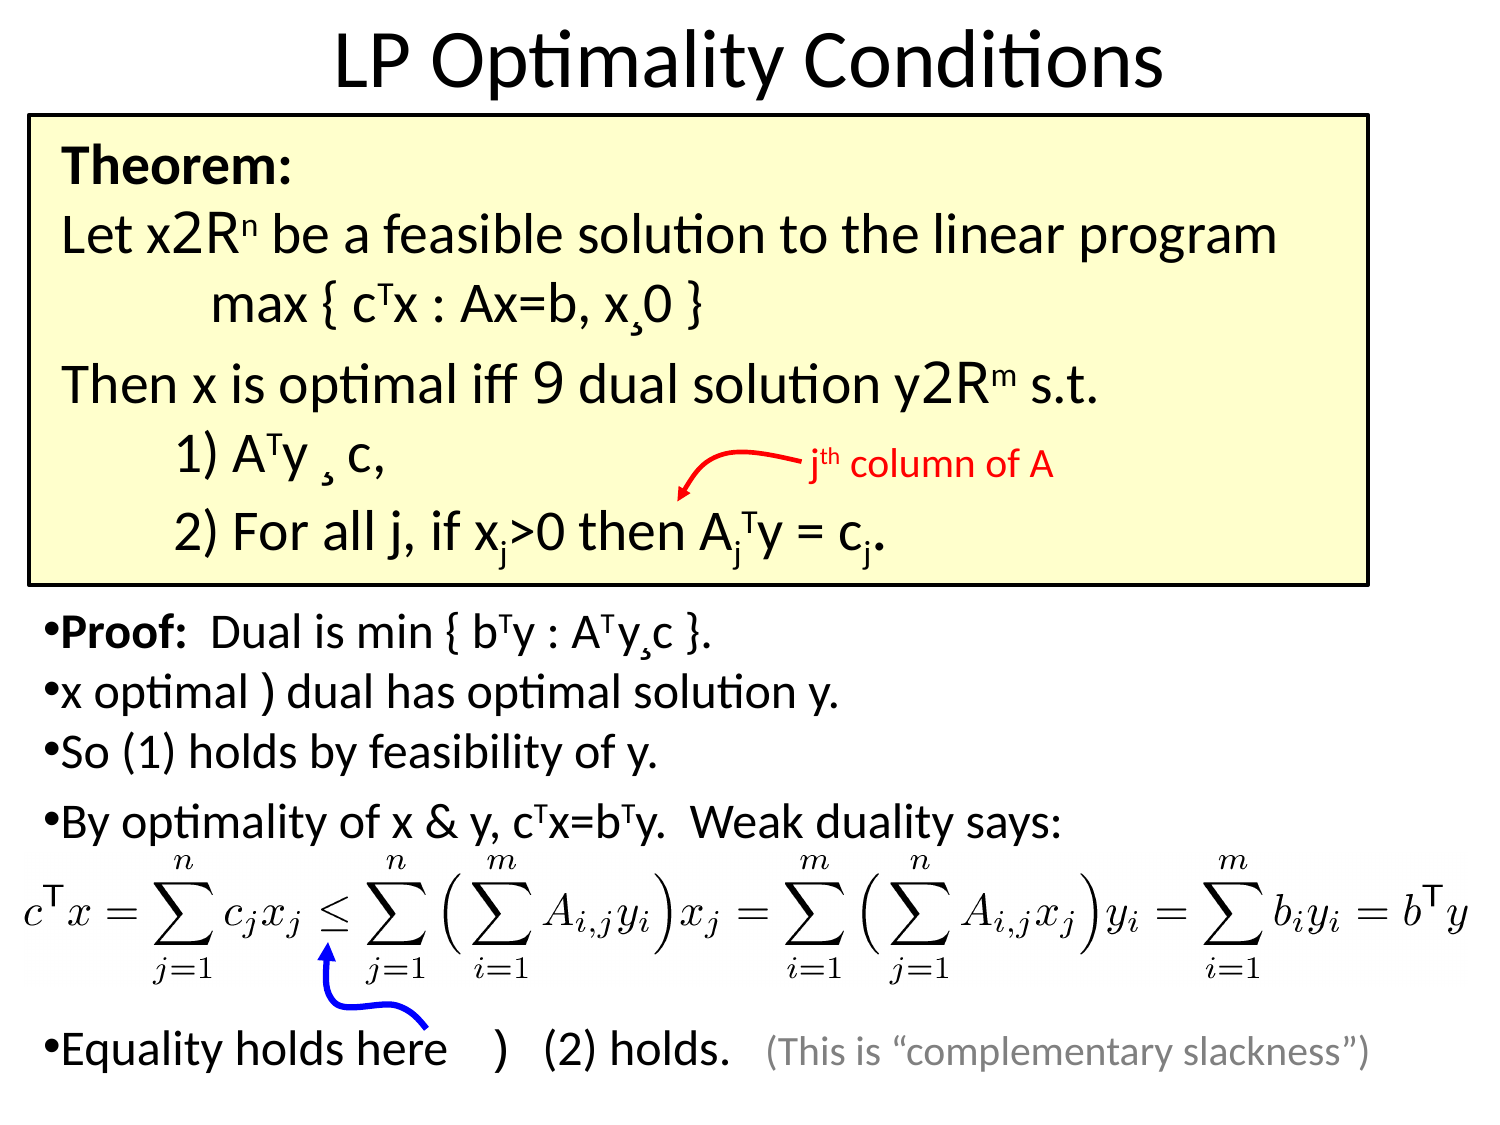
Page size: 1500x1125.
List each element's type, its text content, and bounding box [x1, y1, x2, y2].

text_box Proof: Dual is min { bTy : AT y¸c }. x optimal ) dual has optimal solution y. So (1) holds by feasibility of y. By optimality of x & y, cTx=bTy. Weak duality says: Equality holds here ) (2) holds. (This is “complementary slackness”) [28, 590, 1470, 852]
text_box jth column of A [795, 428, 1070, 494]
title LP Optimality Conditions [75, 0, 1425, 119]
text_box [677, 451, 802, 502]
text_box [328, 995, 428, 1030]
text_box [27, 113, 1370, 587]
picture [23, 852, 1469, 987]
text_box Proof: Dual is min { bTy : AT y¸c }. x optimal ) dual has optimal solution y. So (1) holds by feasibility of y. By optimality of x & y, cTx=bTy. Weak duality says: Equality holds here ) (2) holds. (This is “complementary slackness”) [28, 993, 1470, 1125]
list Theorem: Let x2Rn be a feasible solution to the linear program max { cTx : Ax=b, x¸0 } Then x is optimal iff 9 dual solution y2Rm s.t. ATy ¸ c, For all j, if xj>0 then AjTy = cj. [46, 119, 1455, 581]
